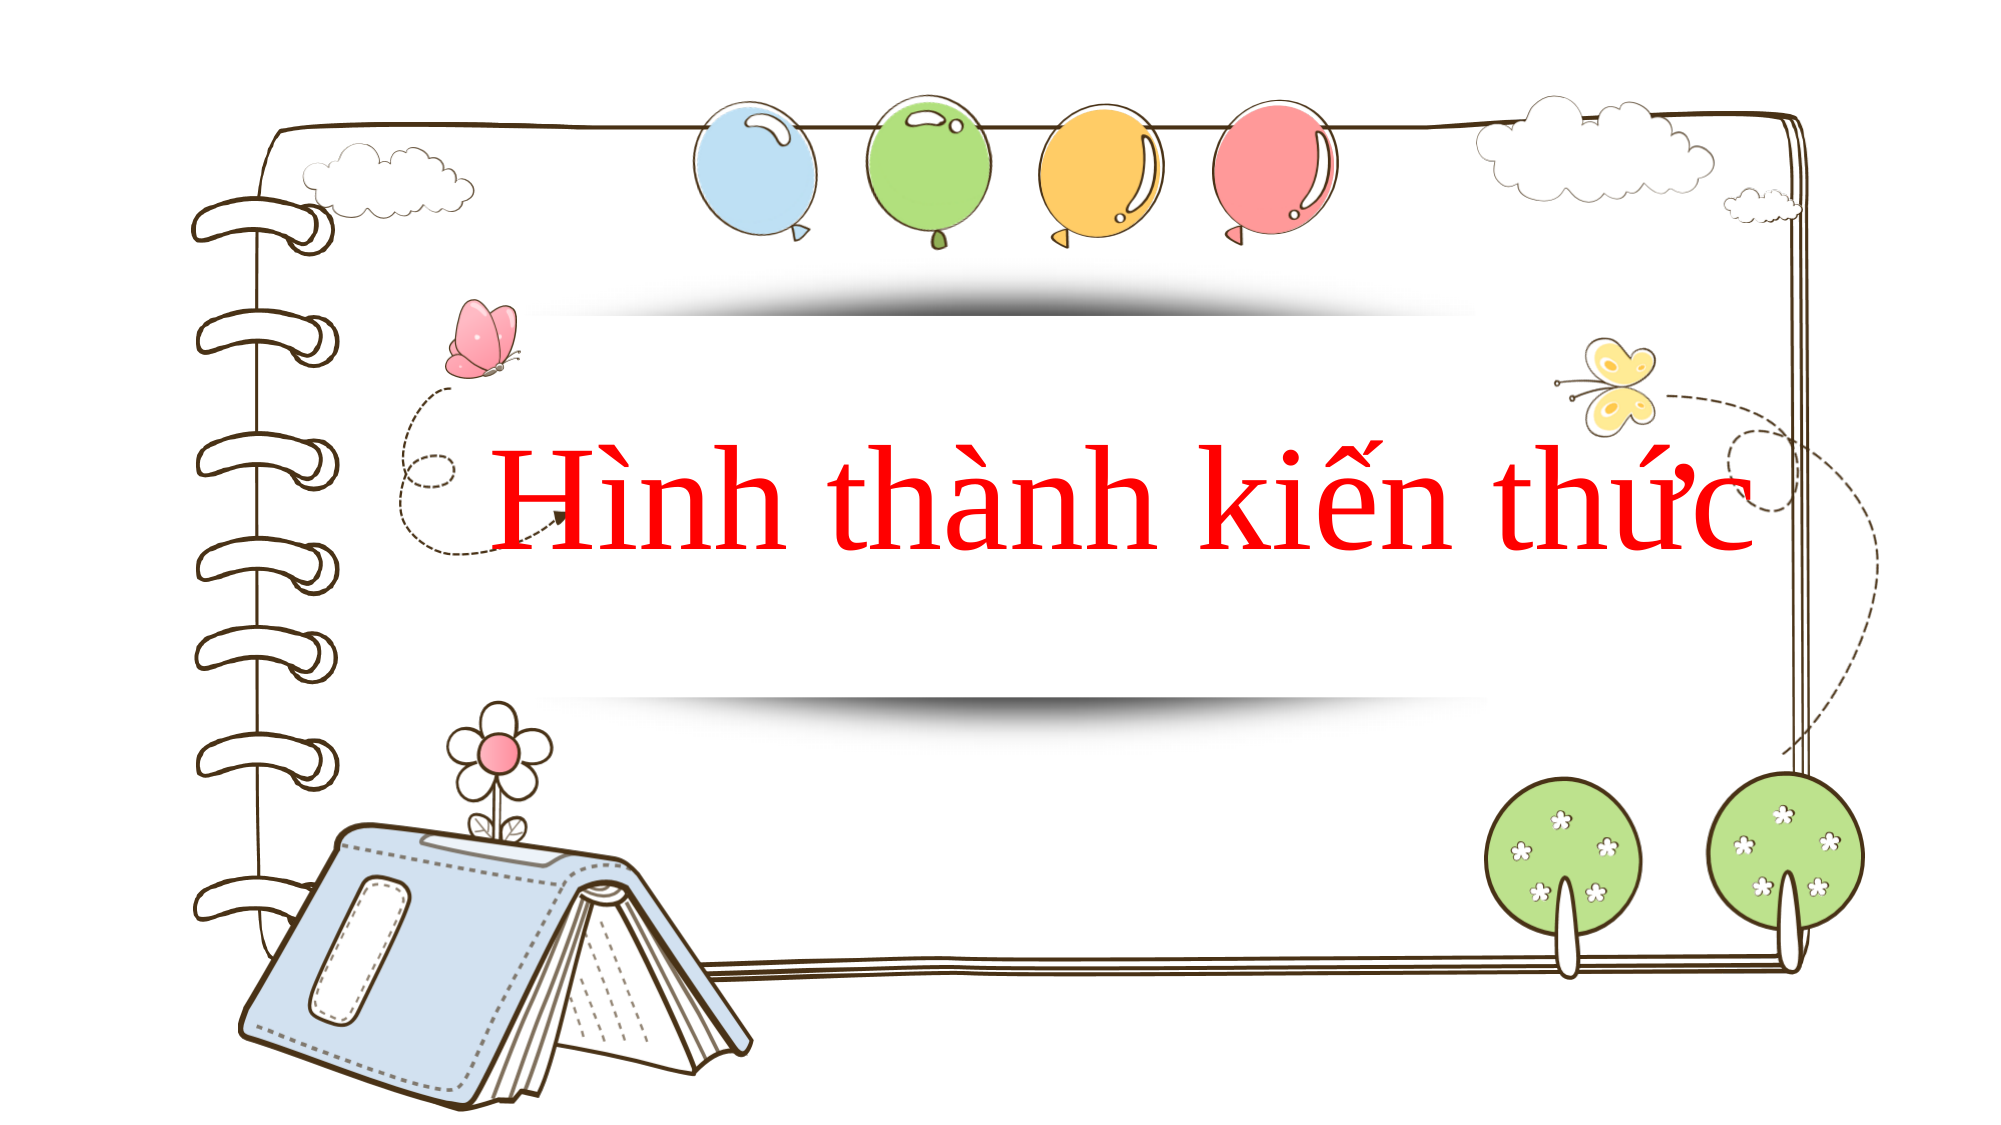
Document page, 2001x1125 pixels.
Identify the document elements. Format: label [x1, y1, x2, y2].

picture [851, 0, 1041, 1125]
picture [294, 134, 495, 229]
picture [1038, 103, 1165, 249]
picture [399, 387, 569, 556]
picture [1538, 315, 1953, 761]
picture [238, 700, 755, 1112]
picture [445, 299, 521, 379]
picture [1473, 92, 1837, 223]
picture [1484, 771, 1865, 980]
text_box [1029, 110, 1810, 983]
text_box [190, 110, 982, 983]
picture [682, 90, 830, 257]
picture [1212, 99, 1339, 246]
